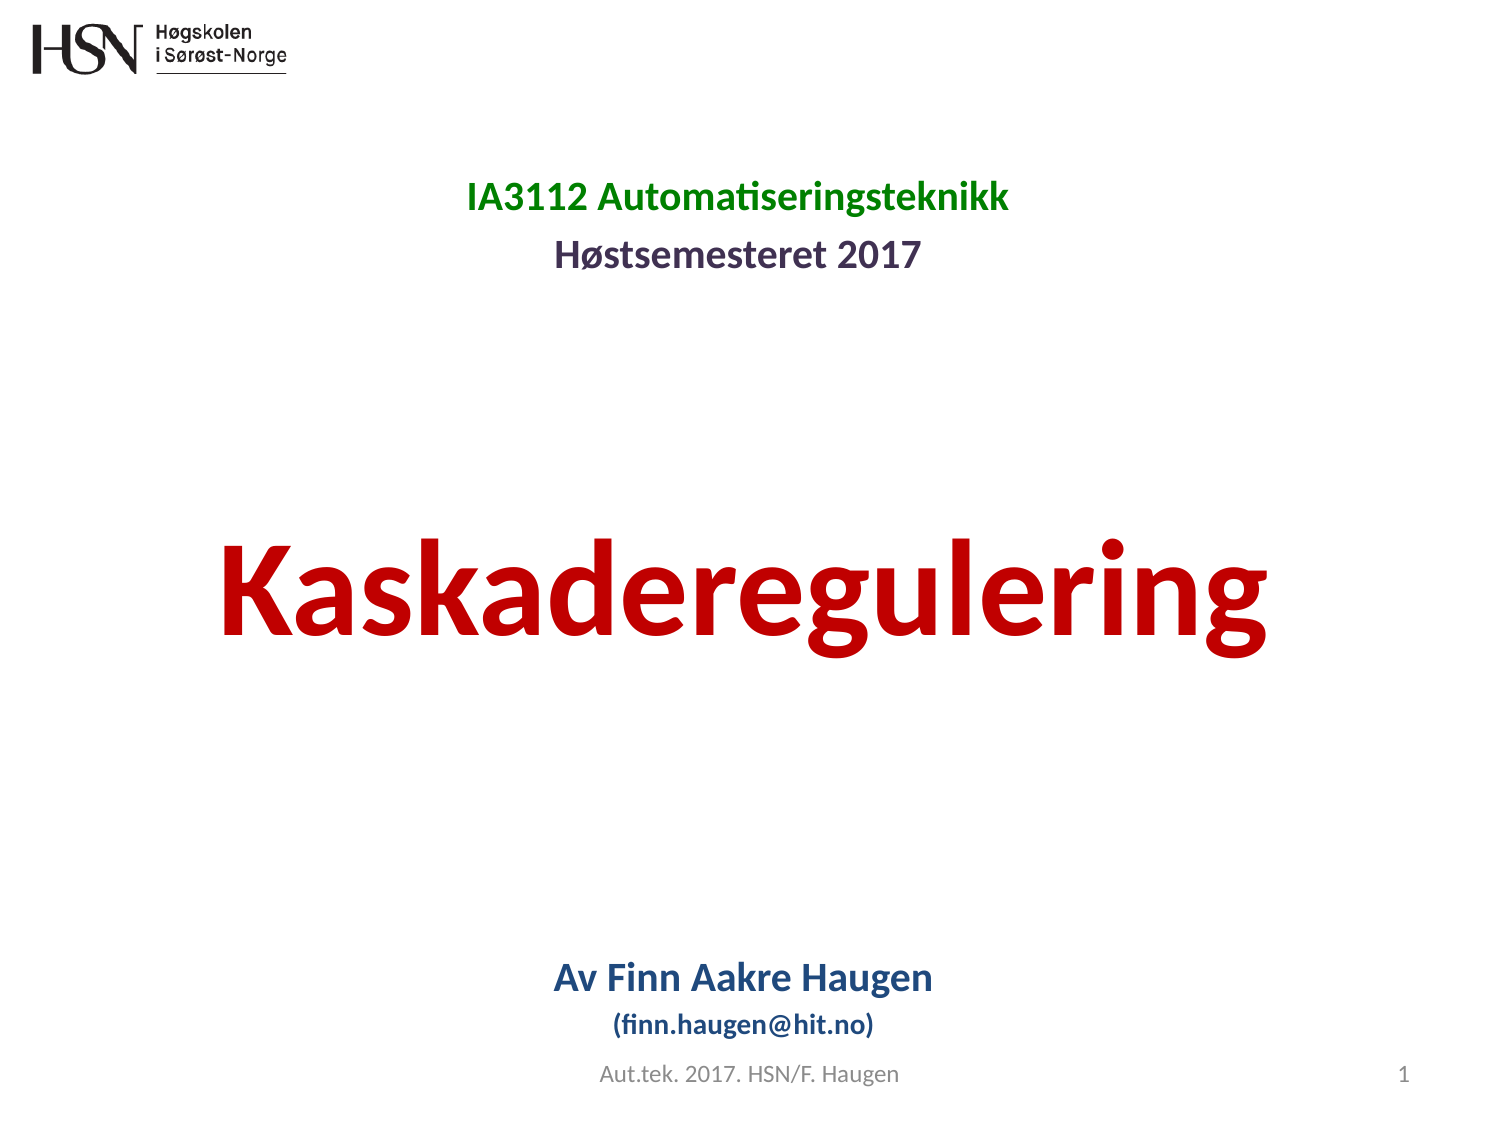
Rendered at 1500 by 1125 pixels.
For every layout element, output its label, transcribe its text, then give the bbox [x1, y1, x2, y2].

title Kaskaderegulering [29, 408, 1460, 752]
picture [29, 20, 292, 79]
footer Aut.tek. 2017. HSN/F. Haugen [512, 1042, 988, 1103]
slide_number 1 [1074, 1042, 1425, 1103]
subtitle Av Finn Aakre Haugen (finn.haugen@hit.no) [218, 941, 1269, 1071]
text_box IA3112 Automatiseringsteknikk Høstsemesteret 2017 [88, 161, 1388, 362]
